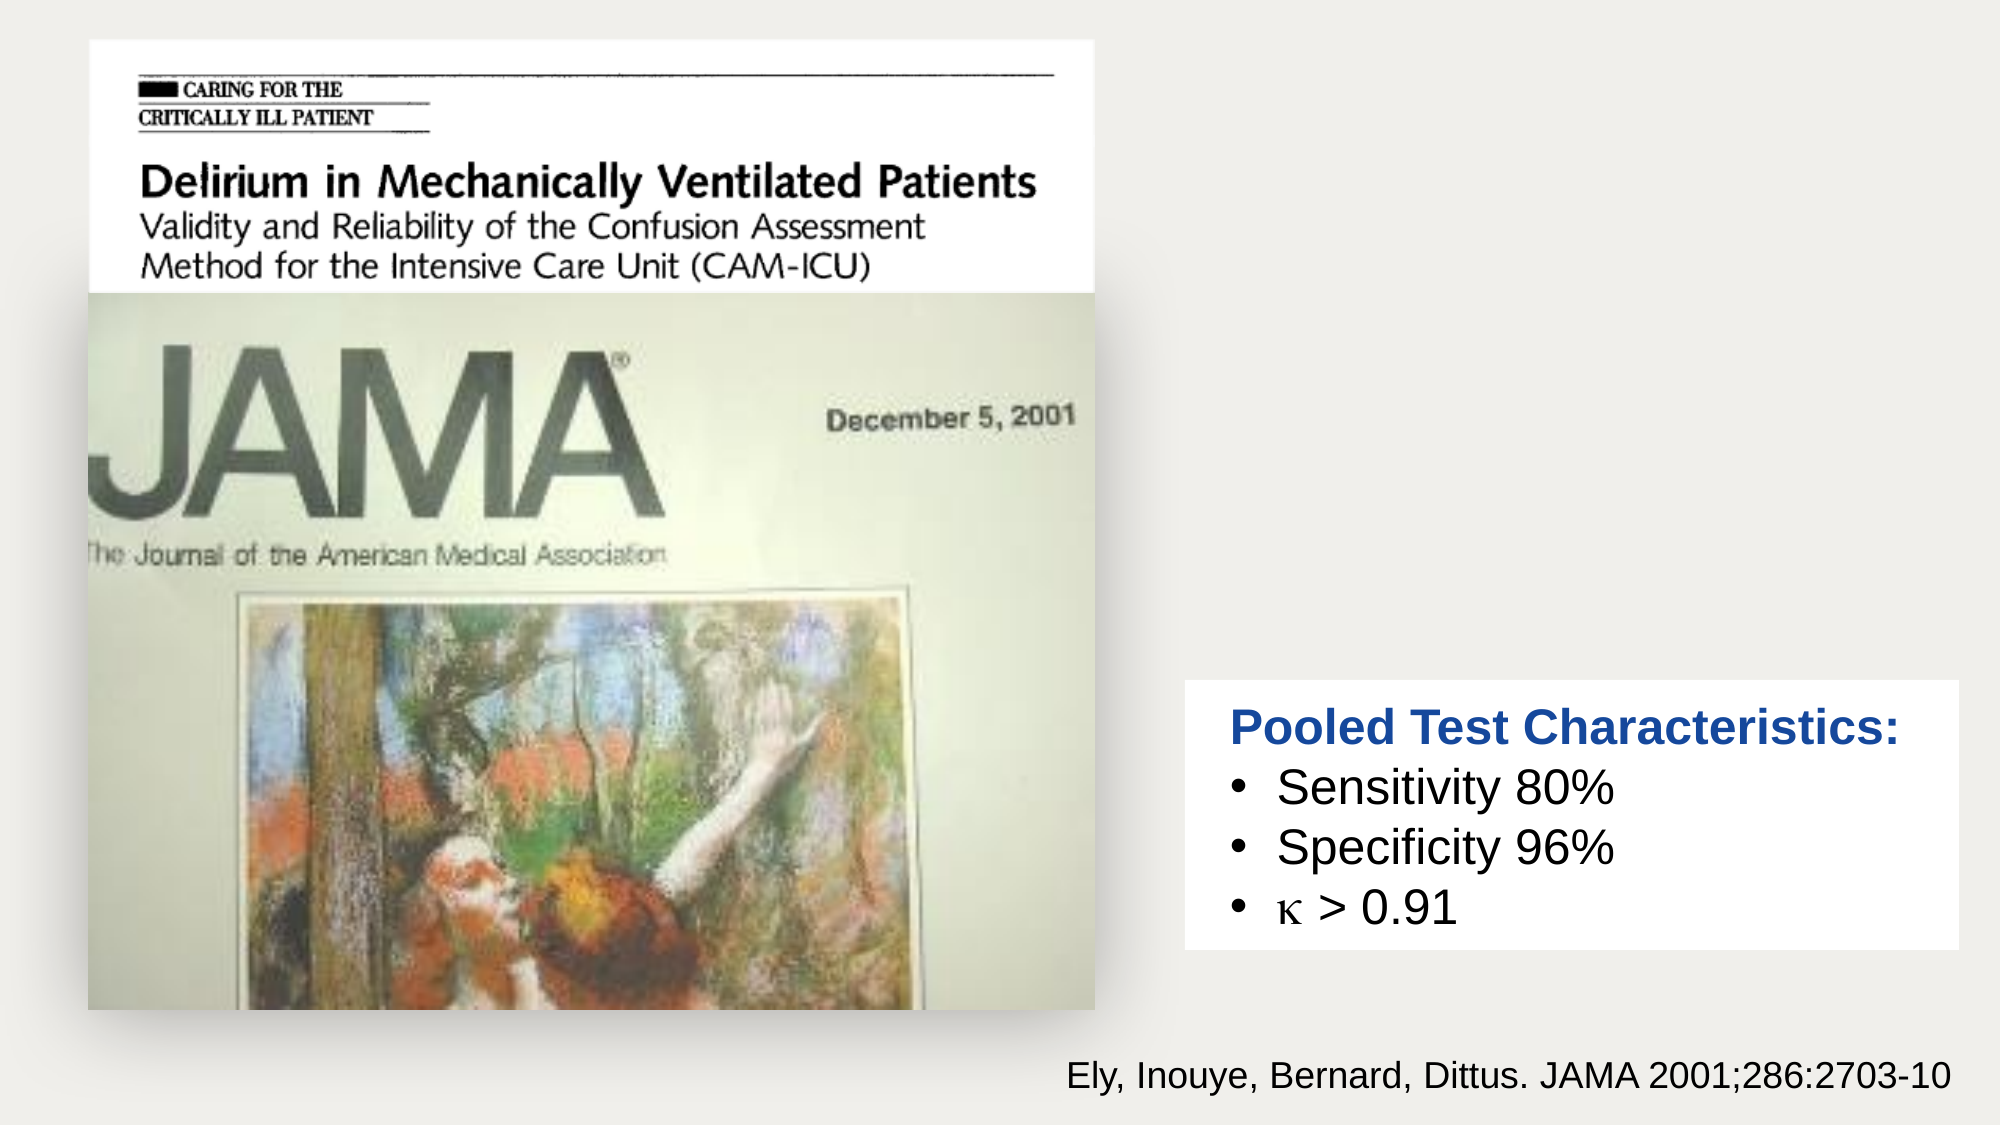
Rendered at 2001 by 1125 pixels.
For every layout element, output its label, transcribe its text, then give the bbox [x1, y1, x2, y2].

text_box Ely, Inouye, Bernard, Dittus. JAMA 2001;286:2703-10 [1051, 1043, 1978, 1104]
text_box Pooled Test Characteristics: Sensitivity 80% Specificity 96%  > 0.91 [1184, 679, 1959, 950]
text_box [88, 38, 1095, 293]
picture [88, 293, 1095, 1010]
